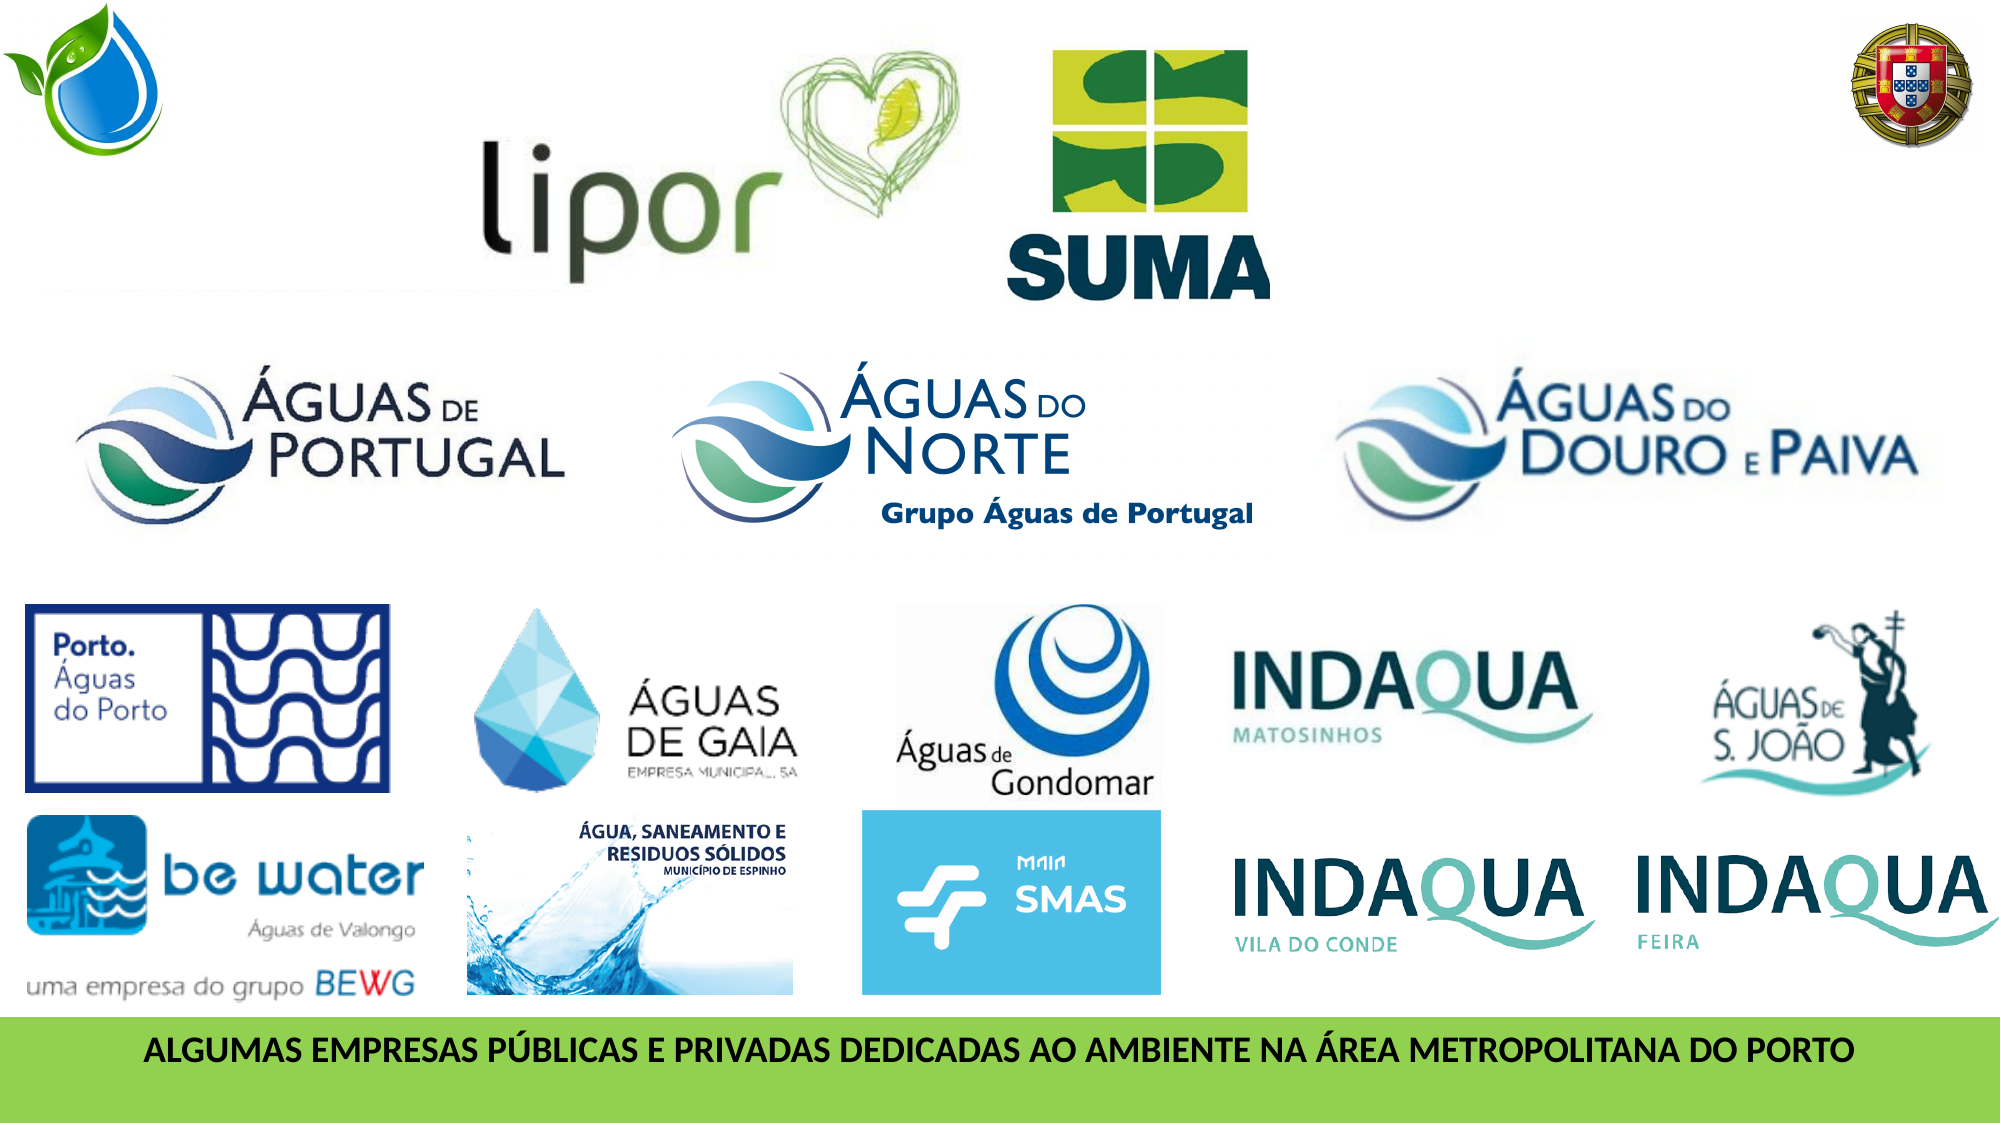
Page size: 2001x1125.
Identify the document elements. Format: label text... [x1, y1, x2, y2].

picture [27, 815, 424, 1003]
picture [473, 608, 799, 793]
picture [1234, 855, 1595, 952]
picture [1729, 864, 1756, 905]
picture [862, 604, 1162, 995]
picture [1844, 21, 1979, 149]
picture [0, 0, 167, 161]
picture [25, 604, 391, 793]
picture [27, 815, 83, 907]
picture [45, 0, 1999, 801]
picture [1638, 854, 1999, 951]
text_box ALGUMAS EMPRESAS PÚBLICAS E PRIVADAS DEDICADAS AO AMBIENTE NA ÁREA METROPOLITANA DO PORTO [0, 1017, 2000, 1123]
picture [467, 813, 793, 995]
